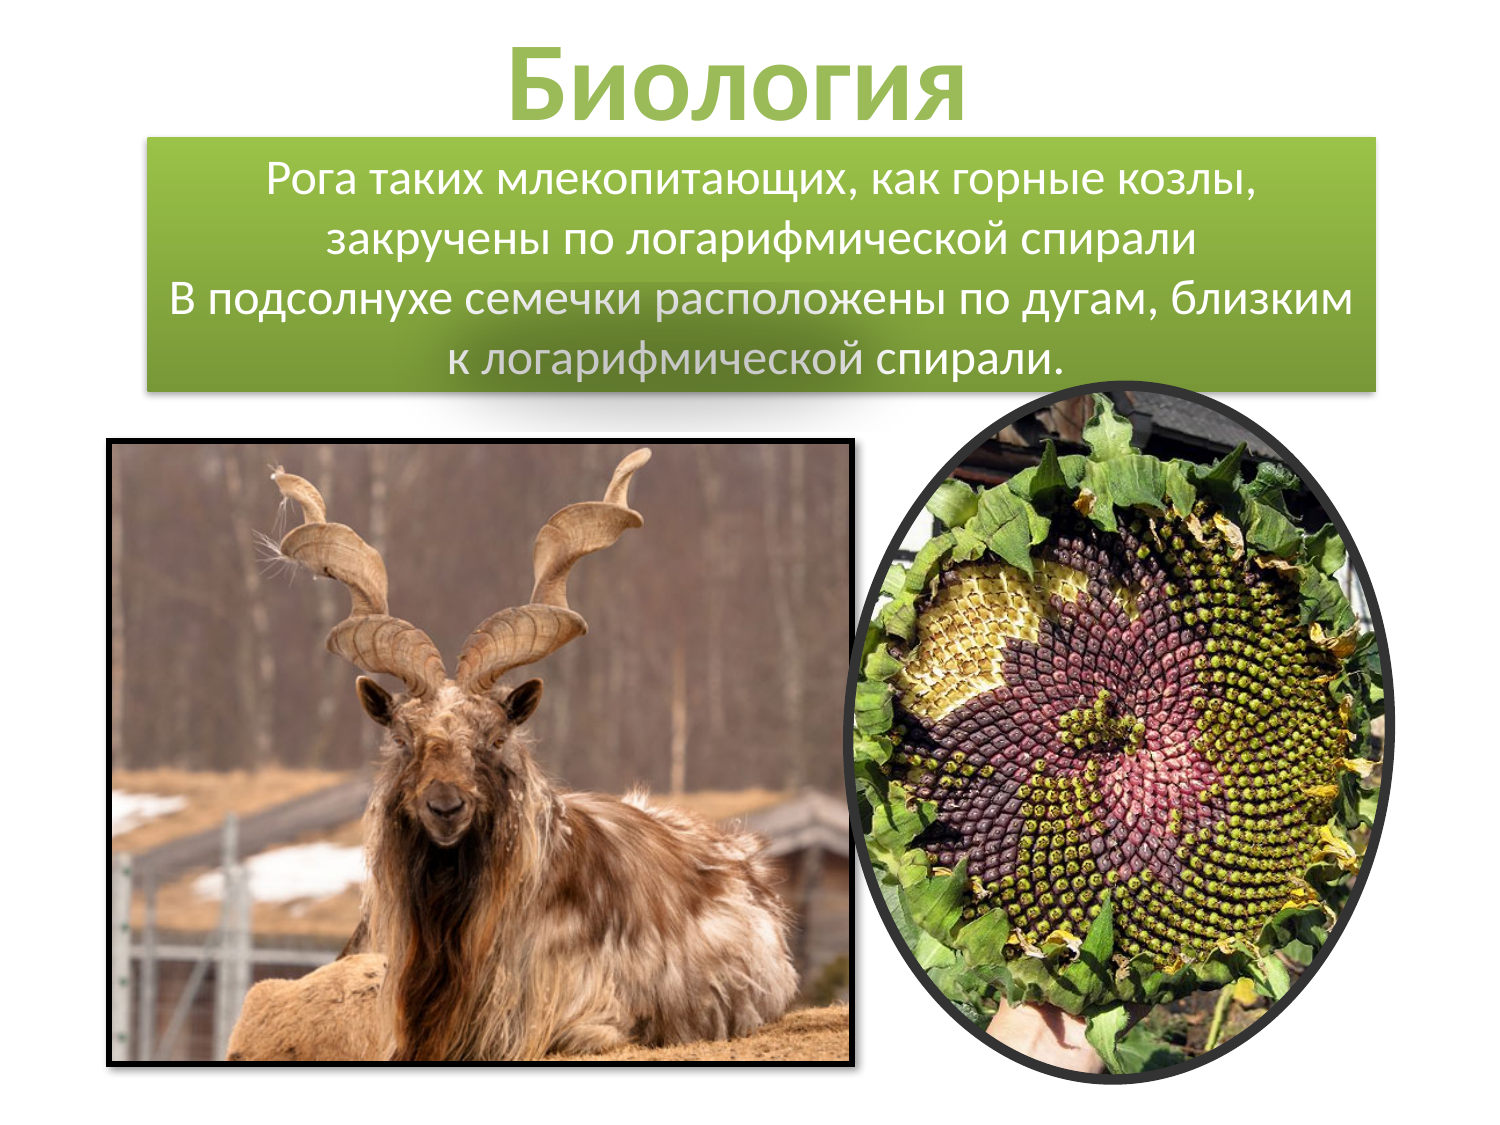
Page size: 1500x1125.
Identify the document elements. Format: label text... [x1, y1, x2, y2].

text_box Биология [491, 0, 986, 150]
text_box Рога таких млекопитающих, как горные козлы, закручены по логарифмической спирали В подсолнухе семечки расположены по дугам, близким к логарифмической спирали. [147, 137, 1376, 392]
picture [111, 385, 1391, 1080]
